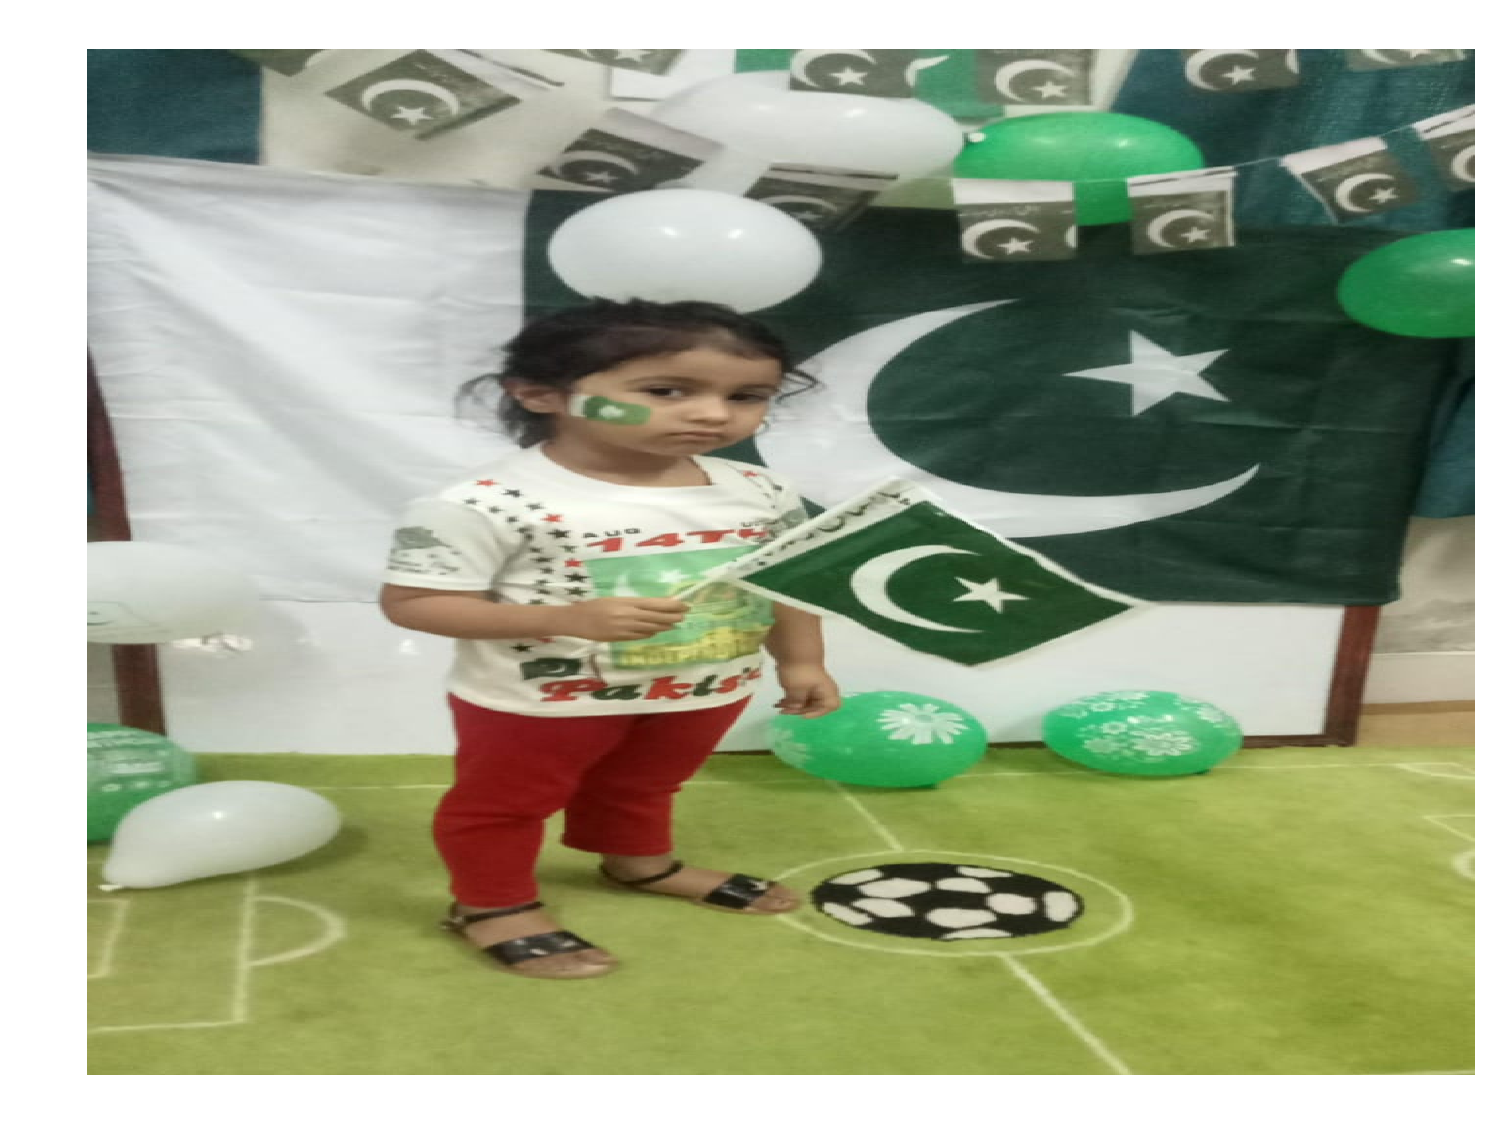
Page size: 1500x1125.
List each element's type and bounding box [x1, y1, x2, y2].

picture [87, 49, 1476, 1076]
